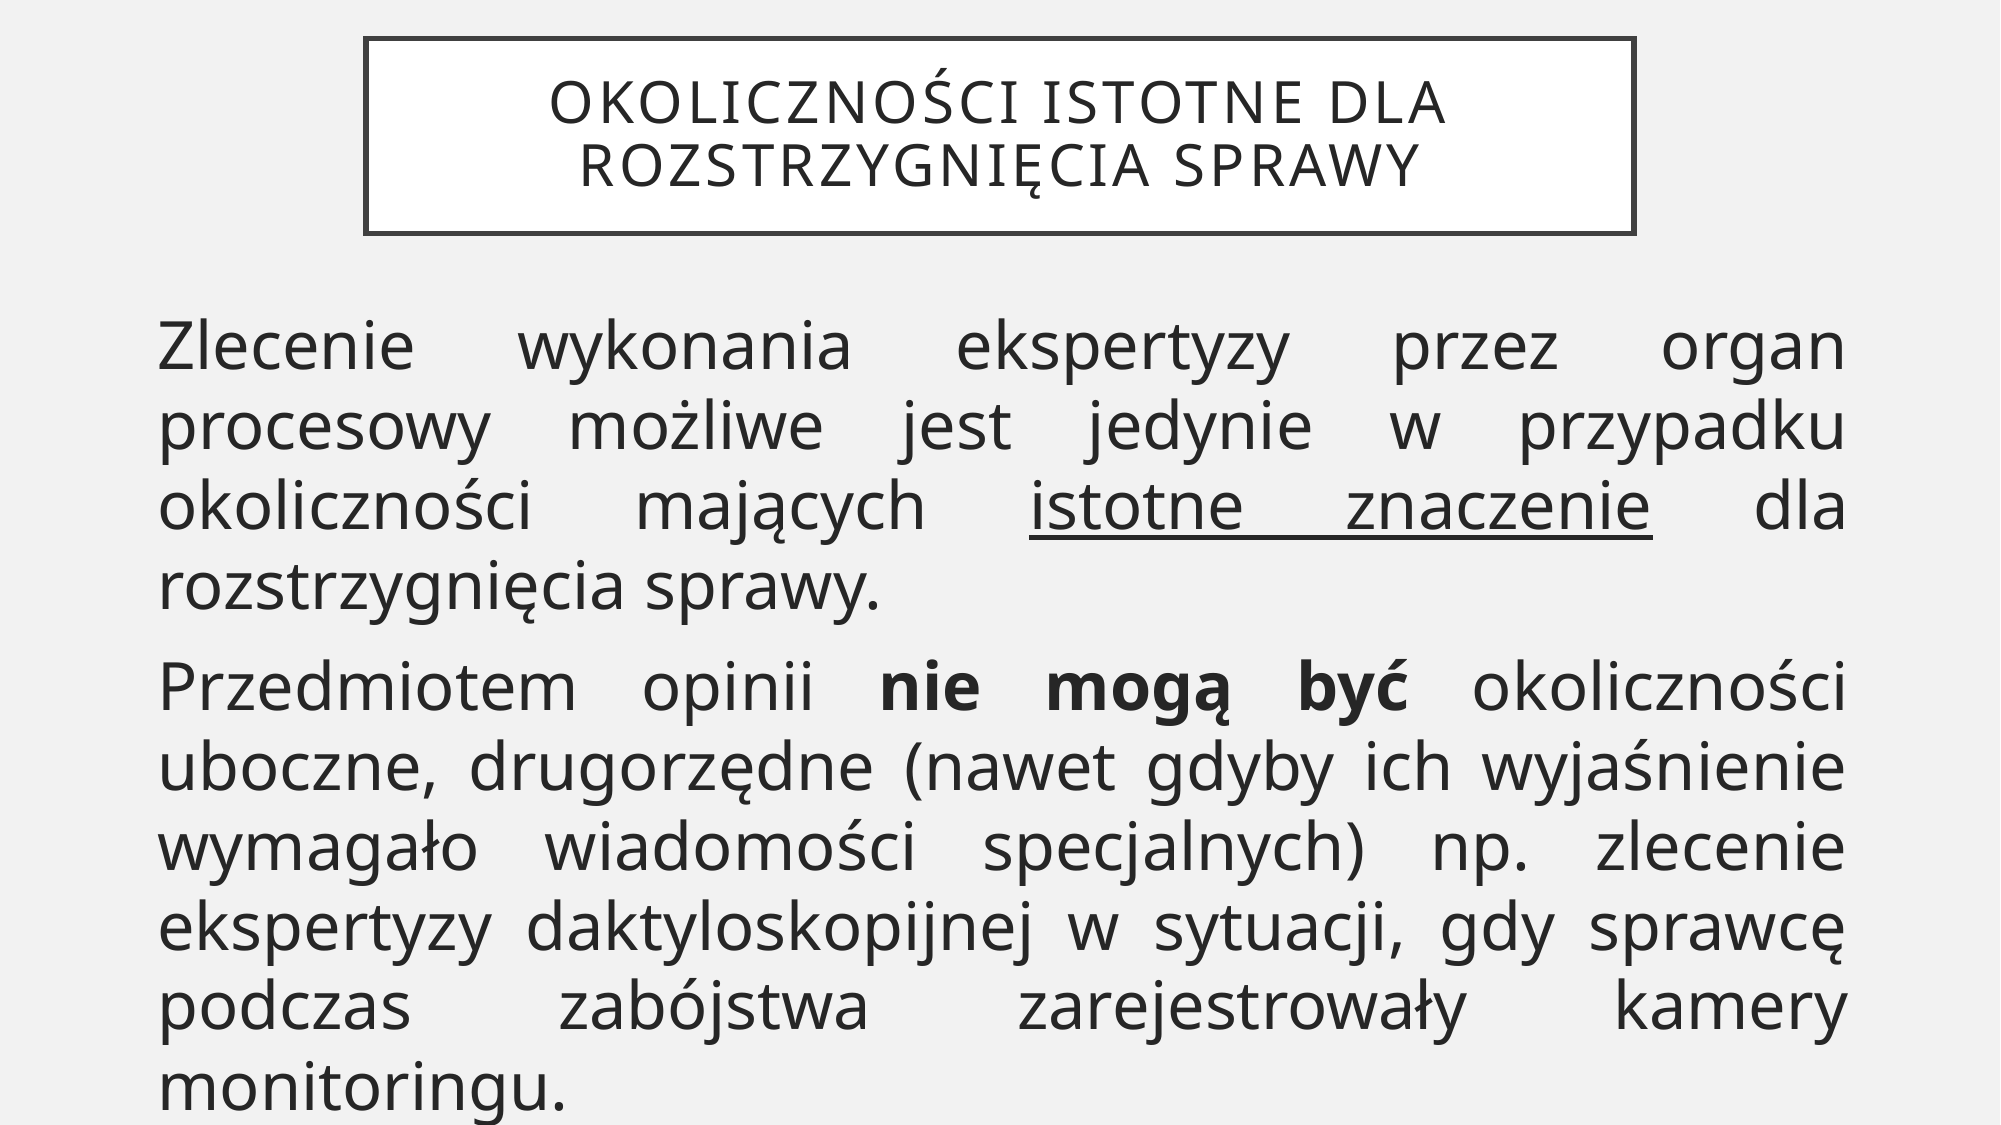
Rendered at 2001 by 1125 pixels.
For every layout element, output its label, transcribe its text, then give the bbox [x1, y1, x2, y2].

list Zlecenie wykonania ekspertyzy przez organ procesowy możliwe jest jedynie w przypadku okoliczności mających istotne znaczenie dla rozstrzygnięcia sprawy. Przedmiotem opinii nie mogą być okoliczności uboczne, drugorzędne (nawet gdyby ich wyjaśnienie wymagało wiadomości specjalnych) np. zlecenie ekspertyzy daktyloskopijnej w sytuacji, gdy sprawcę podczas zabójstwa zarejestrowały kamery monitoringu. [142, 295, 1865, 1054]
title OKOLICZNOŚCI ISTOTNE DLA ROZSTRZYGNIĘCIA SPRAWY [363, 36, 1637, 236]
